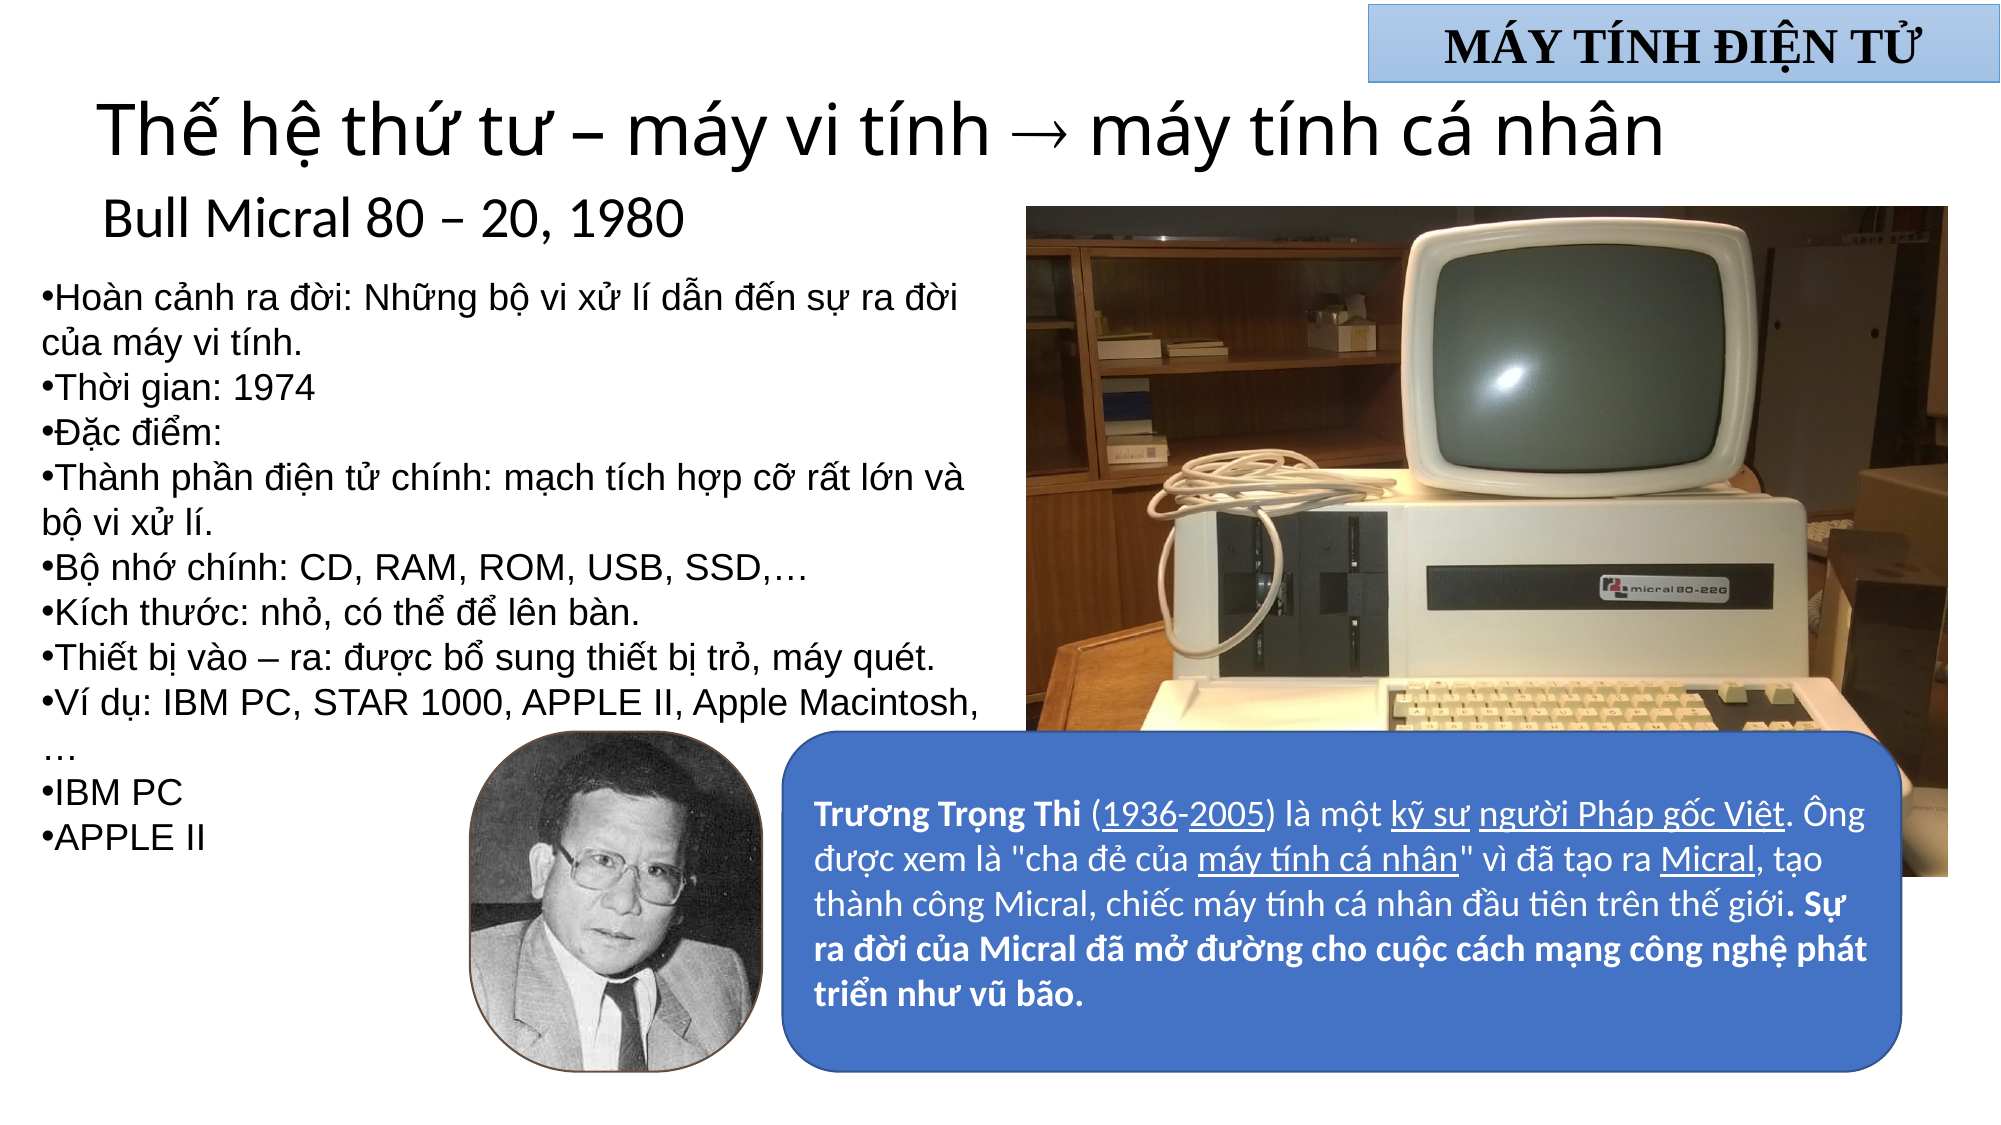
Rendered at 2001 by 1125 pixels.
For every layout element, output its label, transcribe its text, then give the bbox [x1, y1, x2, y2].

title Thế hệ thứ tư – máy vi tính  máy tính cá nhân [81, 53, 1784, 213]
text_box [468, 866, 764, 1073]
text_box Hoàn cảnh ra đời: Những bộ vi xử lí dẫn đến sự ra đời của máy vi tính. Thời gian: 1974 Đặc điểm: Thành phần điện tử chính: mạch tích hợp cỡ rất lớn và bộ vi xử lí. Bộ nhớ chính: CD, RAM, ROM, USB, SSD,… Kích thước: nhỏ, có thể để lên bàn. Thiết bị vào – ra: được bổ sung thiết bị trỏ, máy quét. Ví dụ: IBM PC, STAR 1000, APPLE II, Apple Macintosh,… IBM PC APPLE II [26, 265, 1026, 866]
picture [1026, 206, 1948, 877]
text_box Bull Micral 80 – 20, 1980 [81, 171, 707, 257]
text_box MÁY TÍNH ĐIỆN TỬ [1368, 4, 2000, 83]
text_box Trương Trọng Thi (1936-2005) là một kỹ sư người Pháp gốc Việt. Ông được xem là "cha đẻ của máy tính cá nhân" vì đã tạo ra Micral, tạo thành công Micral, chiếc máy tính cá nhân đầu tiên trên thế giới. Sự ra đời của Micral đã mở đường cho cuộc cách mạng công nghệ phát triển như vũ bão. [781, 730, 1903, 1073]
